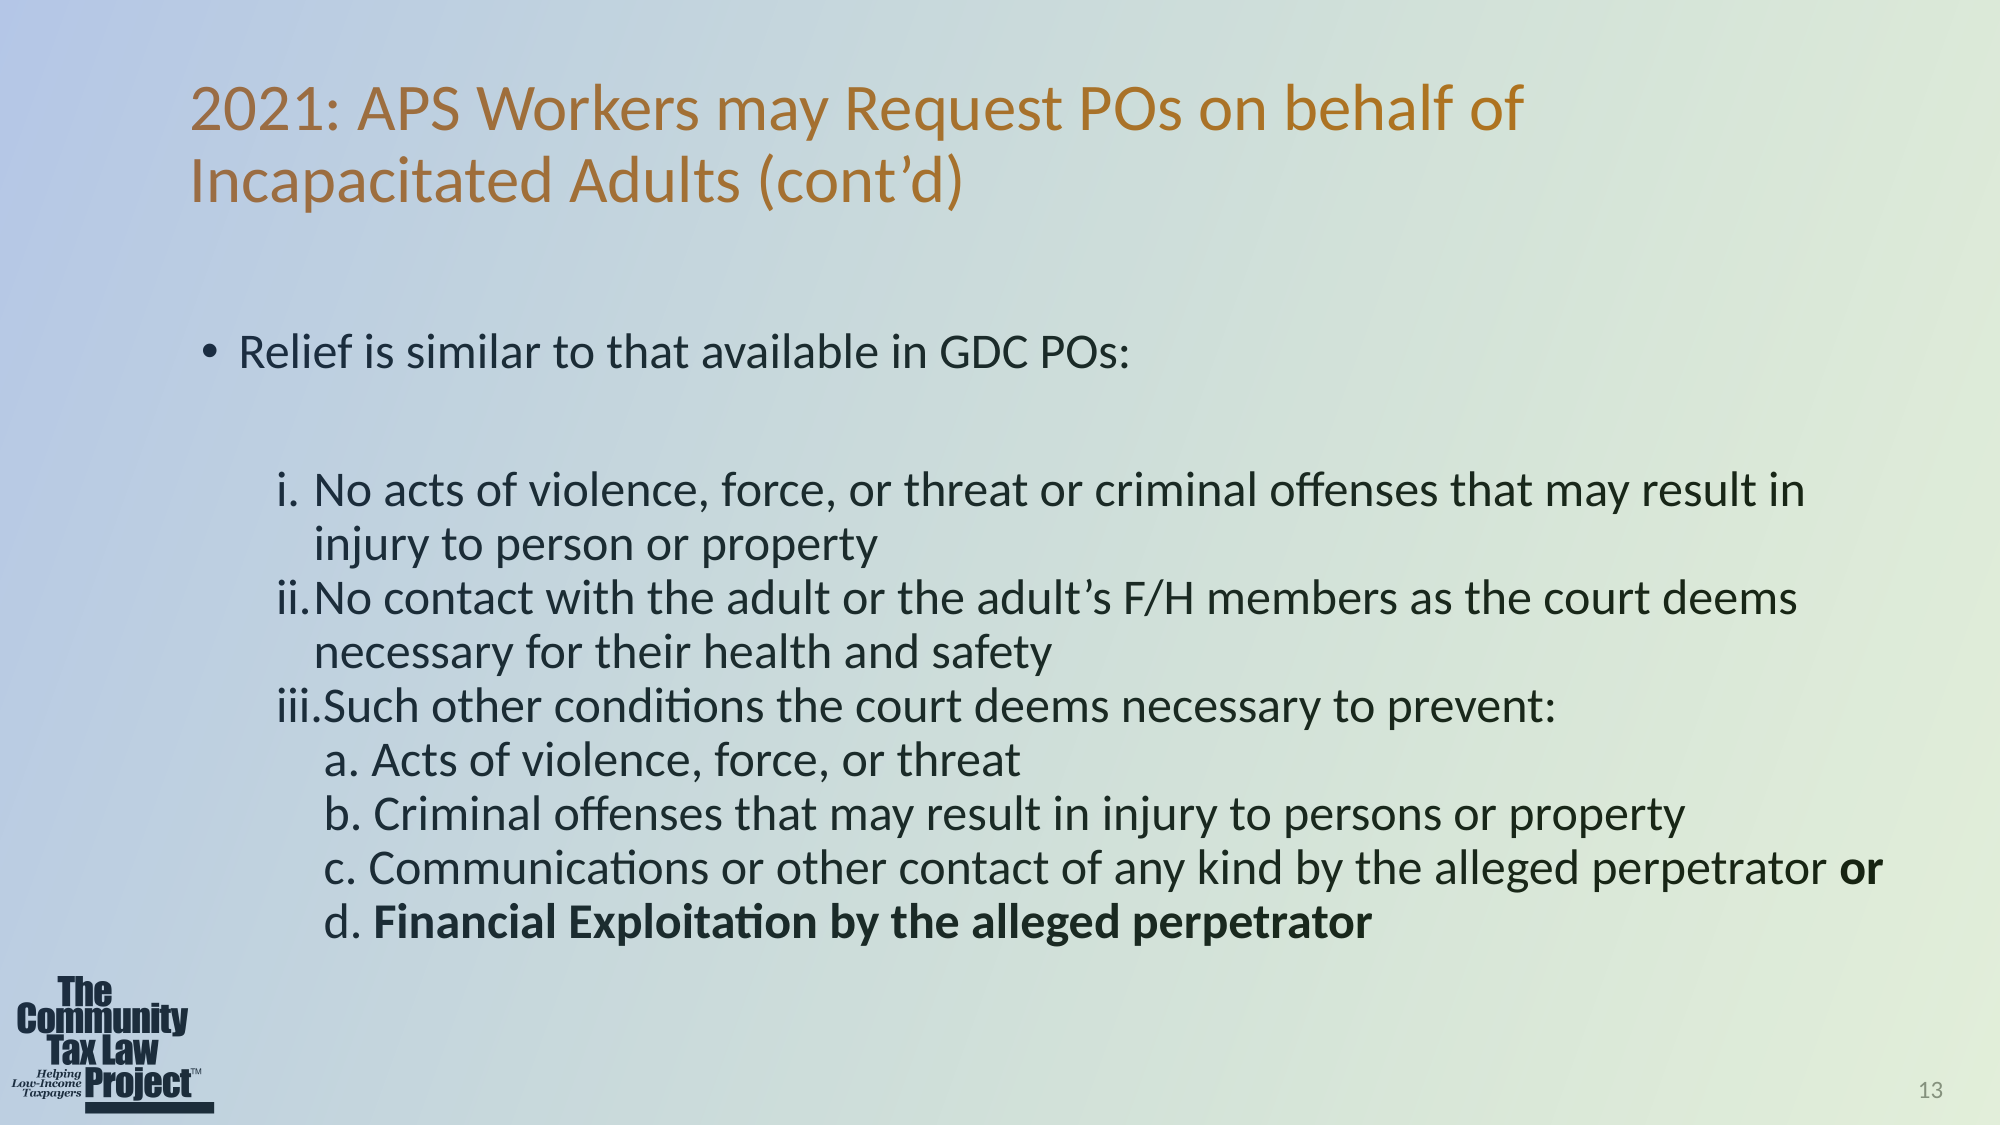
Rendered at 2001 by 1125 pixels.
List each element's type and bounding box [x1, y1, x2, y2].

text_box [0, 0, 2000, 1125]
picture [0, 962, 219, 1125]
